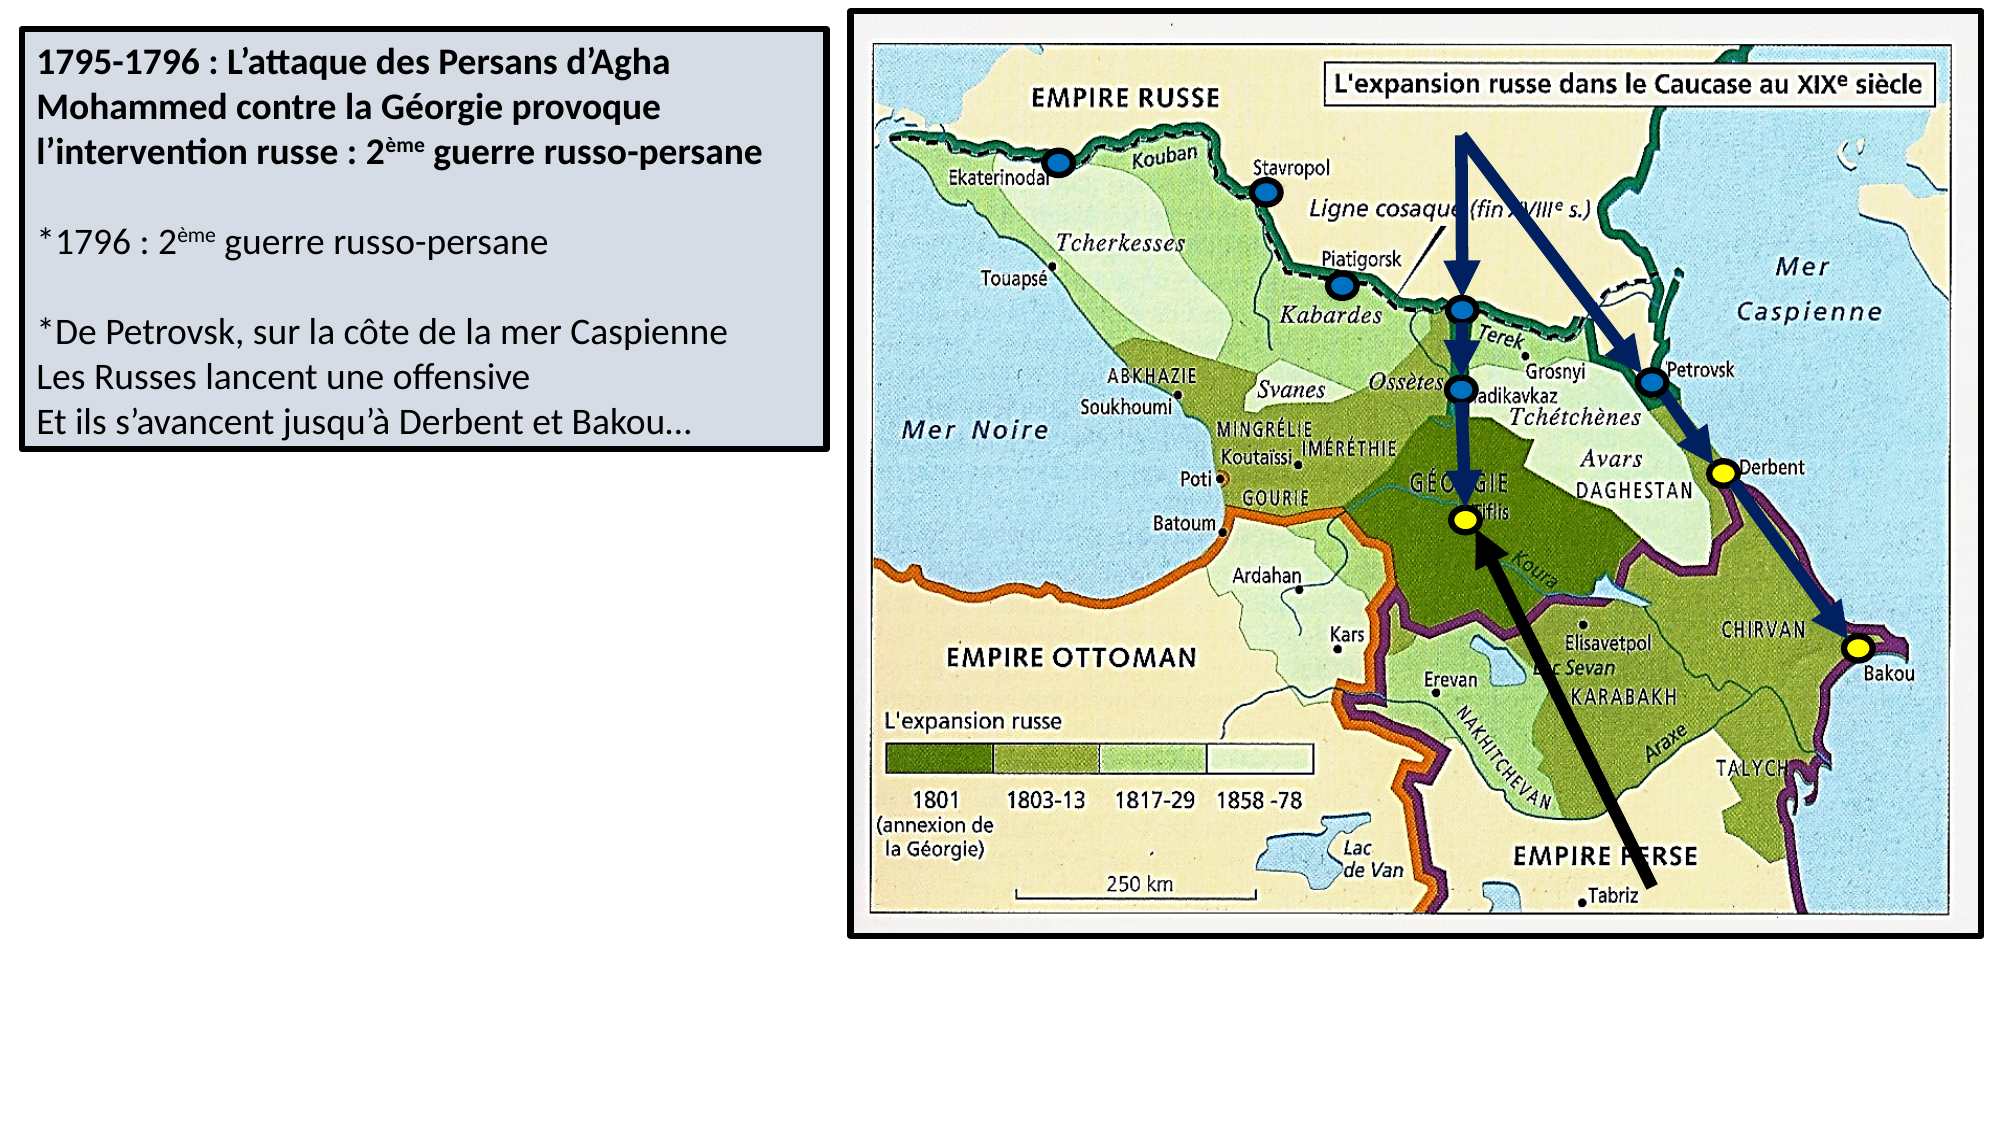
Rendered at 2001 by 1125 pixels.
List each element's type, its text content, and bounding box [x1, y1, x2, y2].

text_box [1475, 528, 1653, 887]
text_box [1733, 482, 1849, 640]
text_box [1662, 391, 1714, 465]
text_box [1461, 402, 1466, 508]
text_box 1795-1796 : L’attaque des Persans d’Agha Mohammed contre la Géorgie provoque l’intervention russe : 2ème guerre russo-persane *1796 : 2ème guerre russo-persane *De Petrovsk, sur la côte de la mer Caspienne Les Russes lancent une offensive Et ils s’avancent jusqu’à Derbent et Bakou… [21, 29, 827, 449]
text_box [1461, 135, 1643, 374]
picture [853, 14, 1979, 933]
